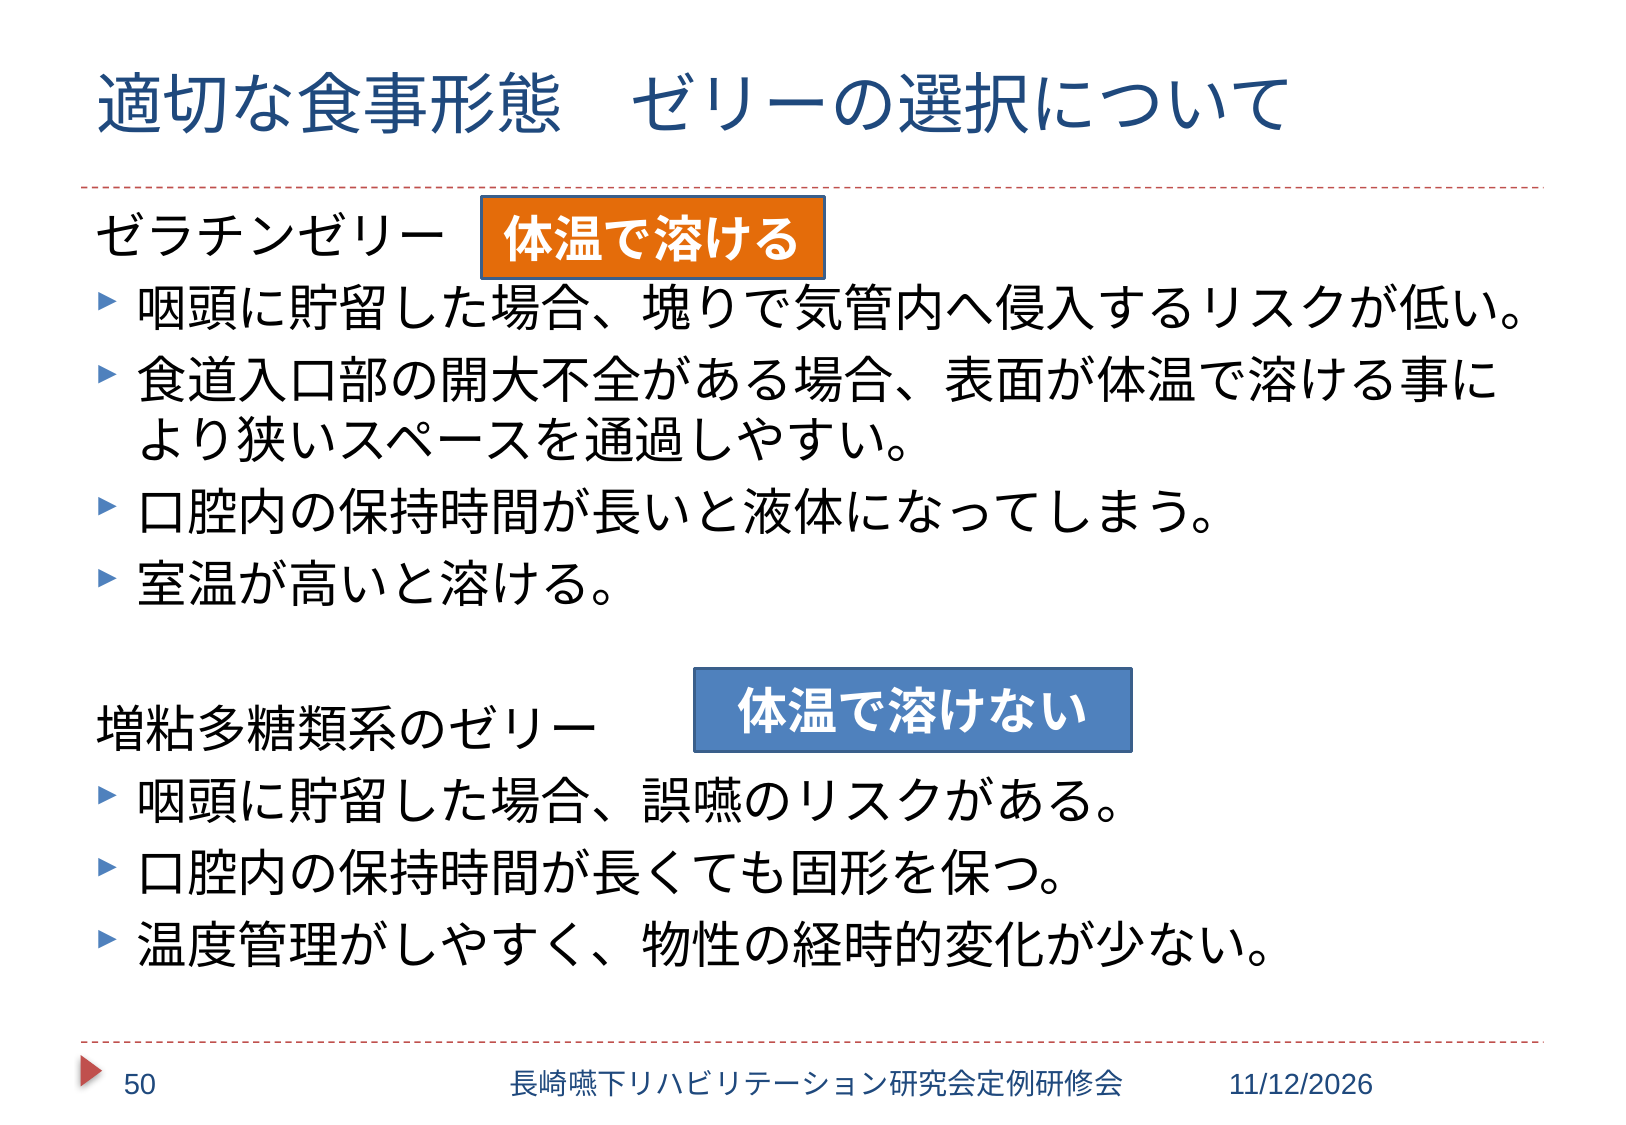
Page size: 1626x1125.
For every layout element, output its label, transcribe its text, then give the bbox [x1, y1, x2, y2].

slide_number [1214, 1057, 1545, 1118]
slide_number 50 [108, 1057, 364, 1118]
list ゼラチンゼリー 咽頭に貯留した場合、塊りで気管内へ侵入するリスクが低い。 食道入口部の開大不全がある場合、表面が体温で溶ける事により狭いスペースを通過しやすい。 口腔内の保持時間が長いと液体になってしまう。 室温が高いと溶ける。 増粘多糖類系のゼリー 咽頭に貯留した場合、誤嚥のリスクがある。 口腔内の保持時間が長くても固形を保つ。 温度管理がしやすく、物性の経時的変化が少ない。 [80, 196, 1543, 1030]
title 適切な食事形態 ゼリーの選択について [81, 24, 1544, 149]
footer 長崎嚥下リハビリテーション研究会定例研修会 [399, 1057, 1138, 1118]
text_box 体温で溶ける [480, 195, 826, 280]
text_box 体温で溶けない [693, 667, 1133, 753]
